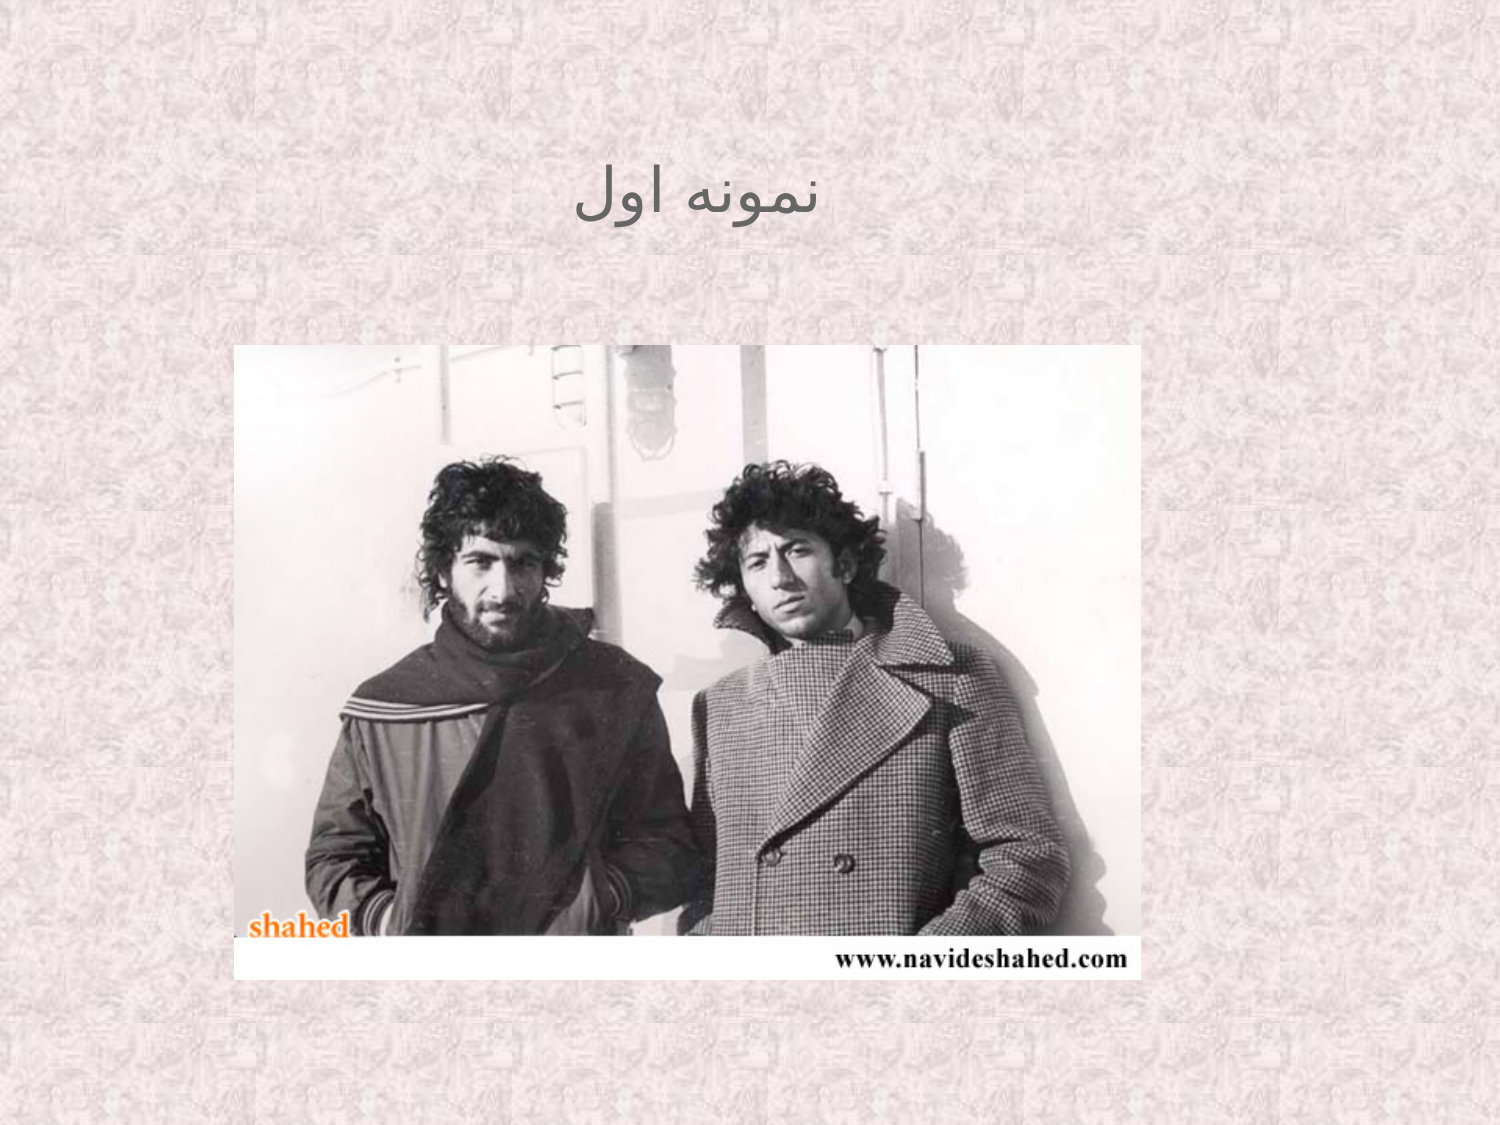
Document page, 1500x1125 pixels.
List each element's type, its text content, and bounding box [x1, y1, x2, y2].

title نمونه اول [75, 45, 1300, 233]
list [233, 344, 1142, 980]
picture [0, 0, 1500, 1125]
